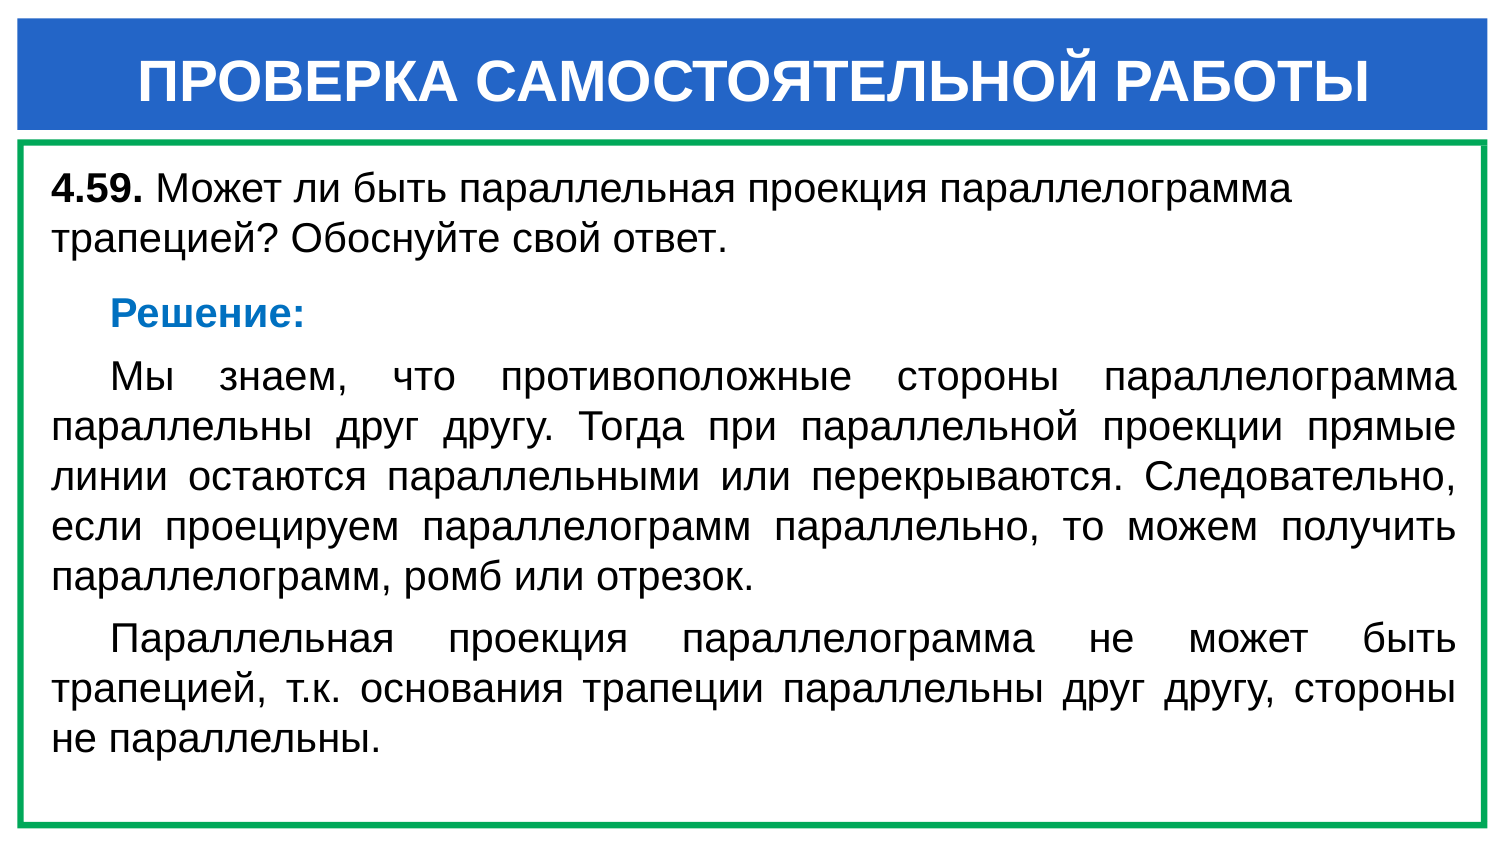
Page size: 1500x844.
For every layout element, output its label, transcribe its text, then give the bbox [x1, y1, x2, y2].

text_box 4.59. Может ли быть параллельная проекция параллелограмма трапецией? Обоснуйте свой ответ. Решение: Мы знаем, что противоположные стороны параллелограмма параллельны друг другу. Тогда при параллельной проекции прямые линии остаются параллельными или перекрываются. Следовательно, если проецируем параллелограмм параллельно, то можем получить параллелограмм, ромб или отрезок. Параллельная проекция параллелограмма не может быть трапецией, т.к. основания трапеции параллельны друг другу, стороны не параллельны. [39, 155, 1469, 767]
text_box ПРОВЕРКА САМОСТОЯТЕЛЬНОЙ РАБОТЫ [17, 37, 1491, 119]
